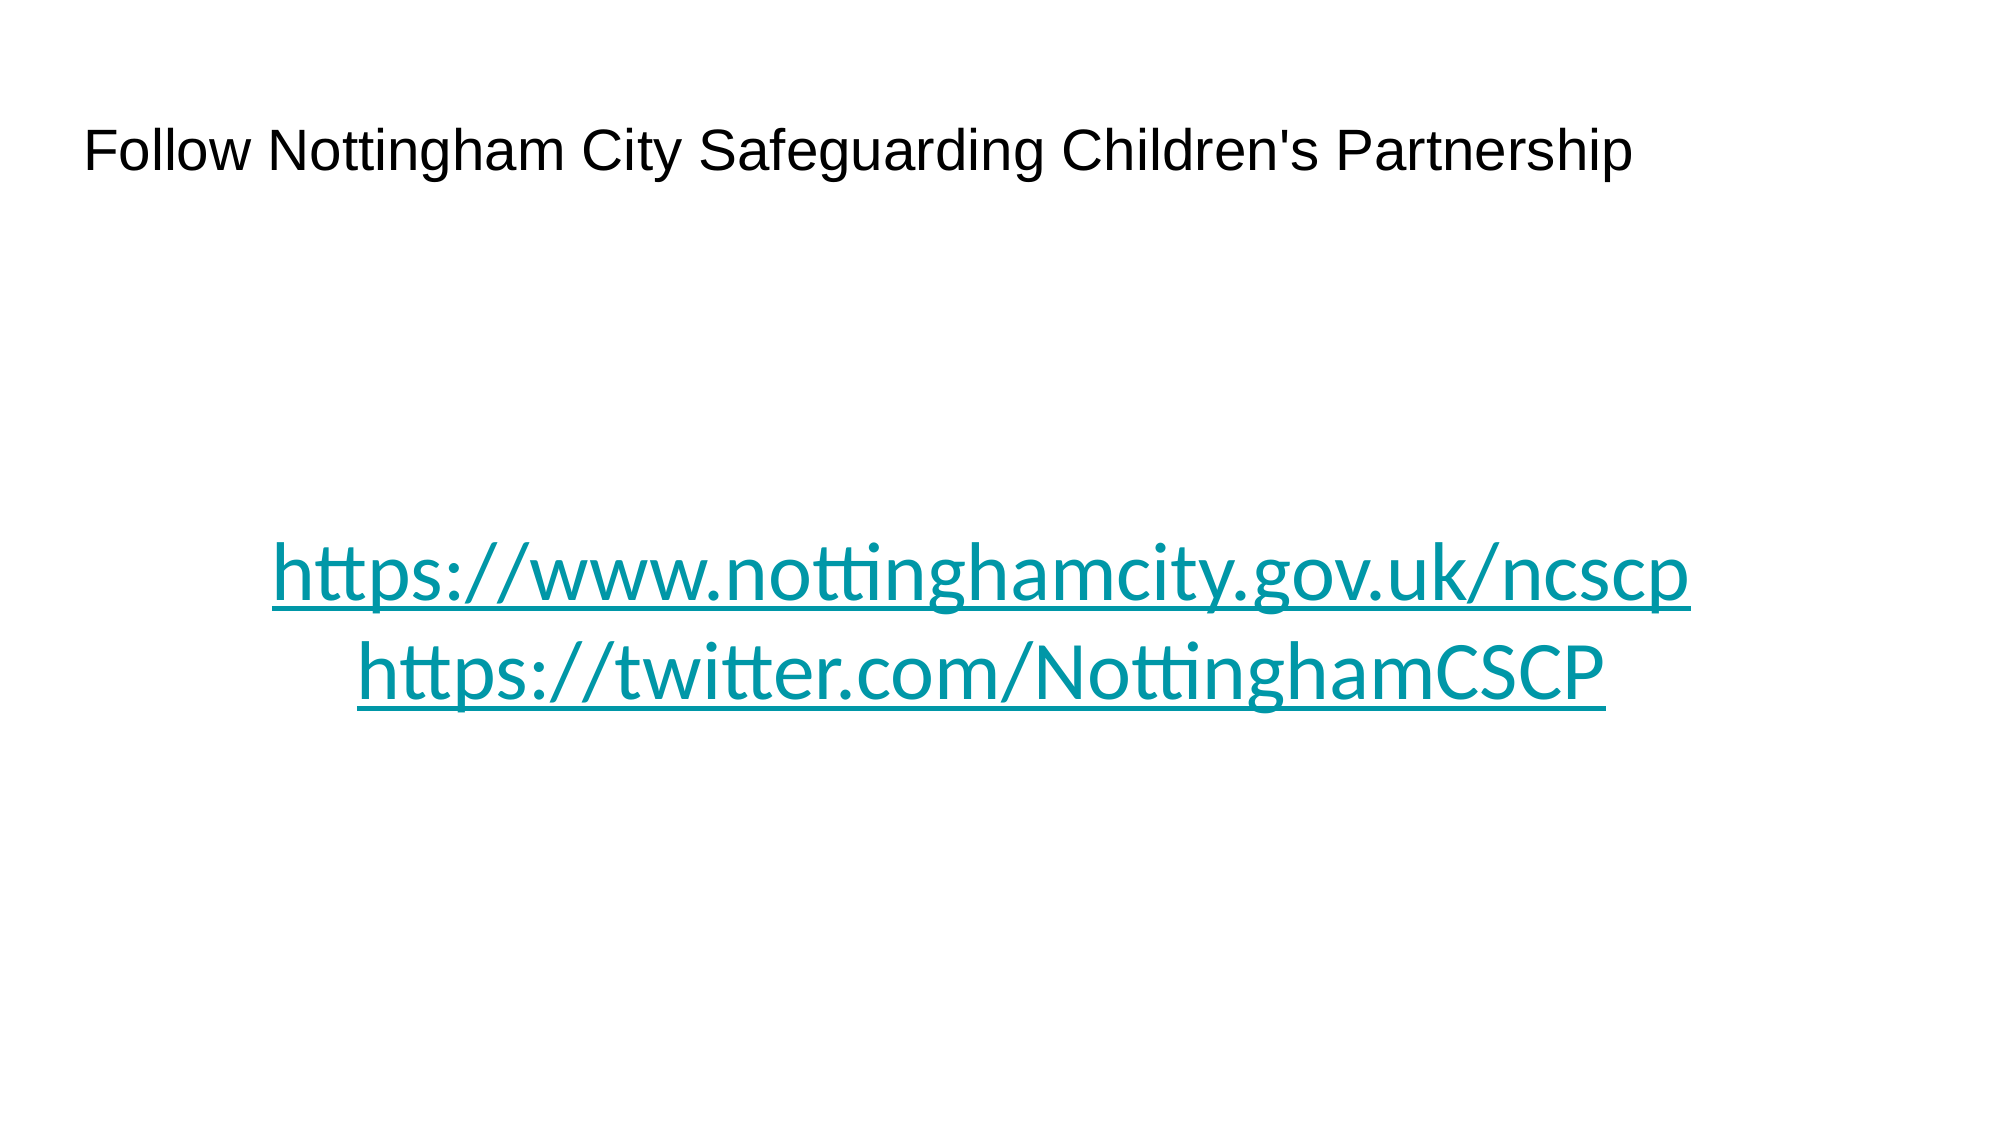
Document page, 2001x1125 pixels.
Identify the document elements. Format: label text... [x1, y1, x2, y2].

title Follow Nottingham City Safeguarding Children's Partnership [68, 97, 1932, 223]
text_box https://www.nottinghamcity.gov.uk/ncscp https://twitter.com/NottinghamCSCP [96, 509, 1867, 725]
